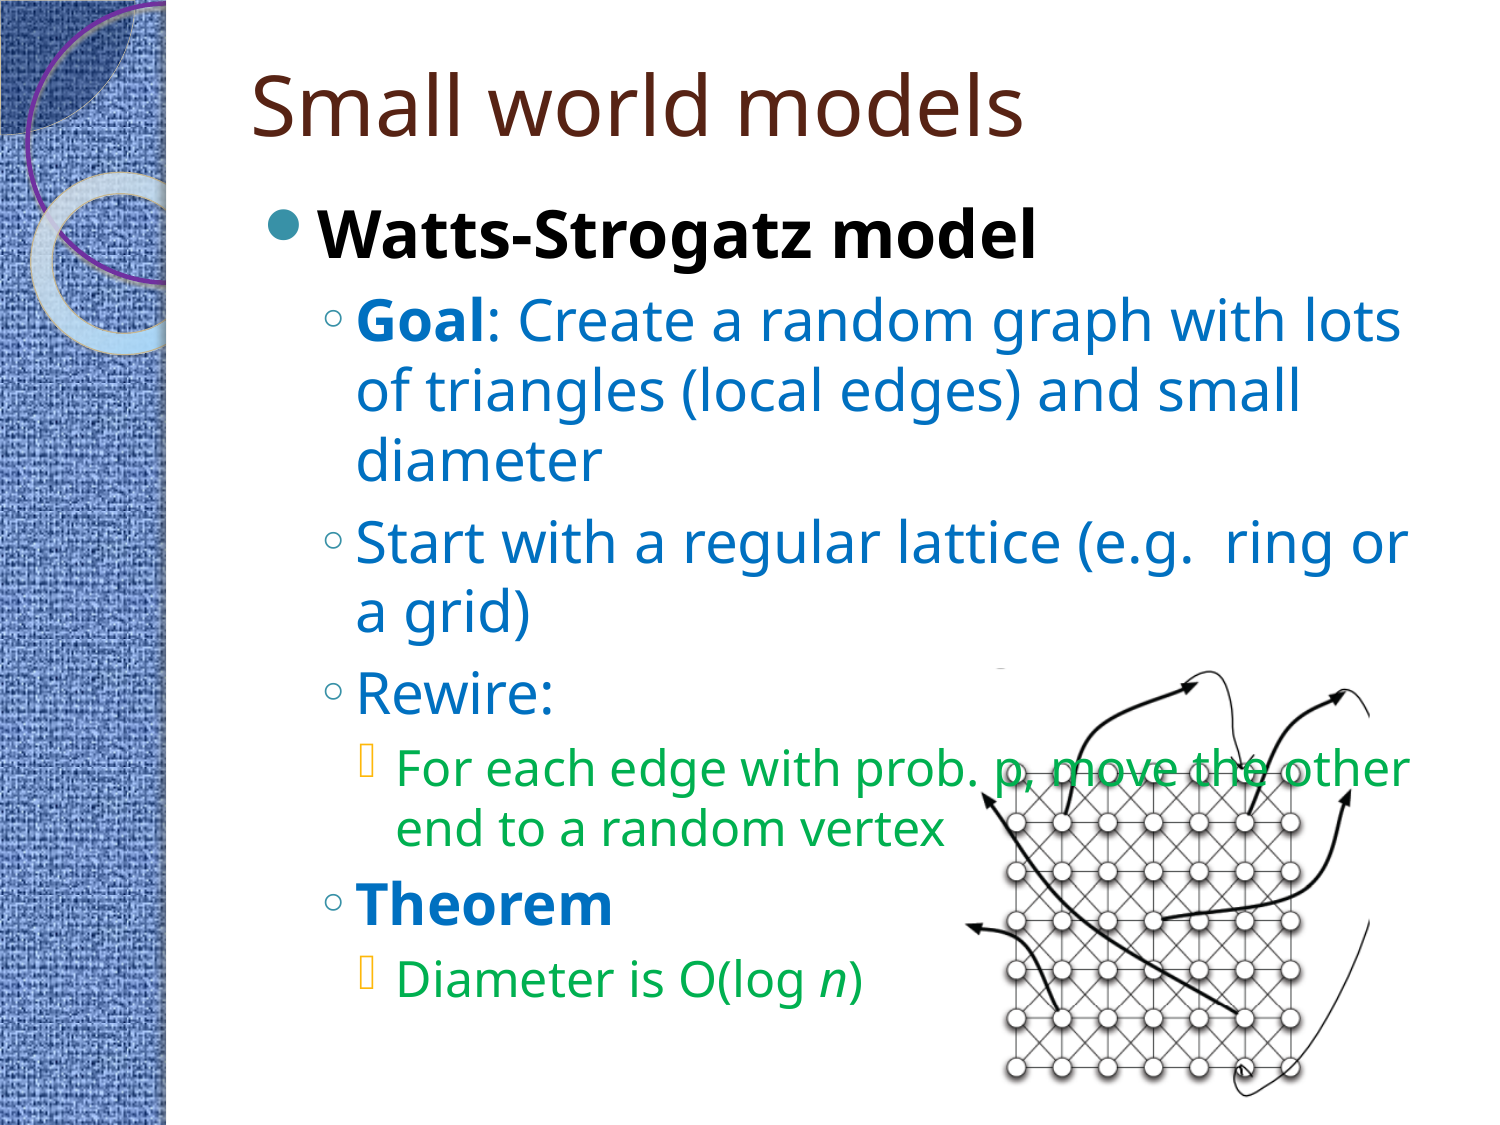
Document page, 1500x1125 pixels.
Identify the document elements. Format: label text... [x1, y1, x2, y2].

picture [62, 195, 160, 280]
picture [1, 1, 134, 134]
title Small world models [235, 45, 1466, 161]
picture [954, 668, 1372, 1103]
list Watts-Strogatz model Goal: Create a random graph with lots of triangles (local edges) and small diameter Start with a regular lattice (e.g. ring or a grid) Rewire: For each edge with prob. p, move the other end to a random vertex Theorem Diameter is O(log n) [235, 184, 1466, 1025]
picture [32, 13, 160, 207]
picture [136, 0, 164, 4]
picture [53, 241, 160, 332]
picture [0, 134, 166, 1125]
picture [34, 17, 133, 130]
